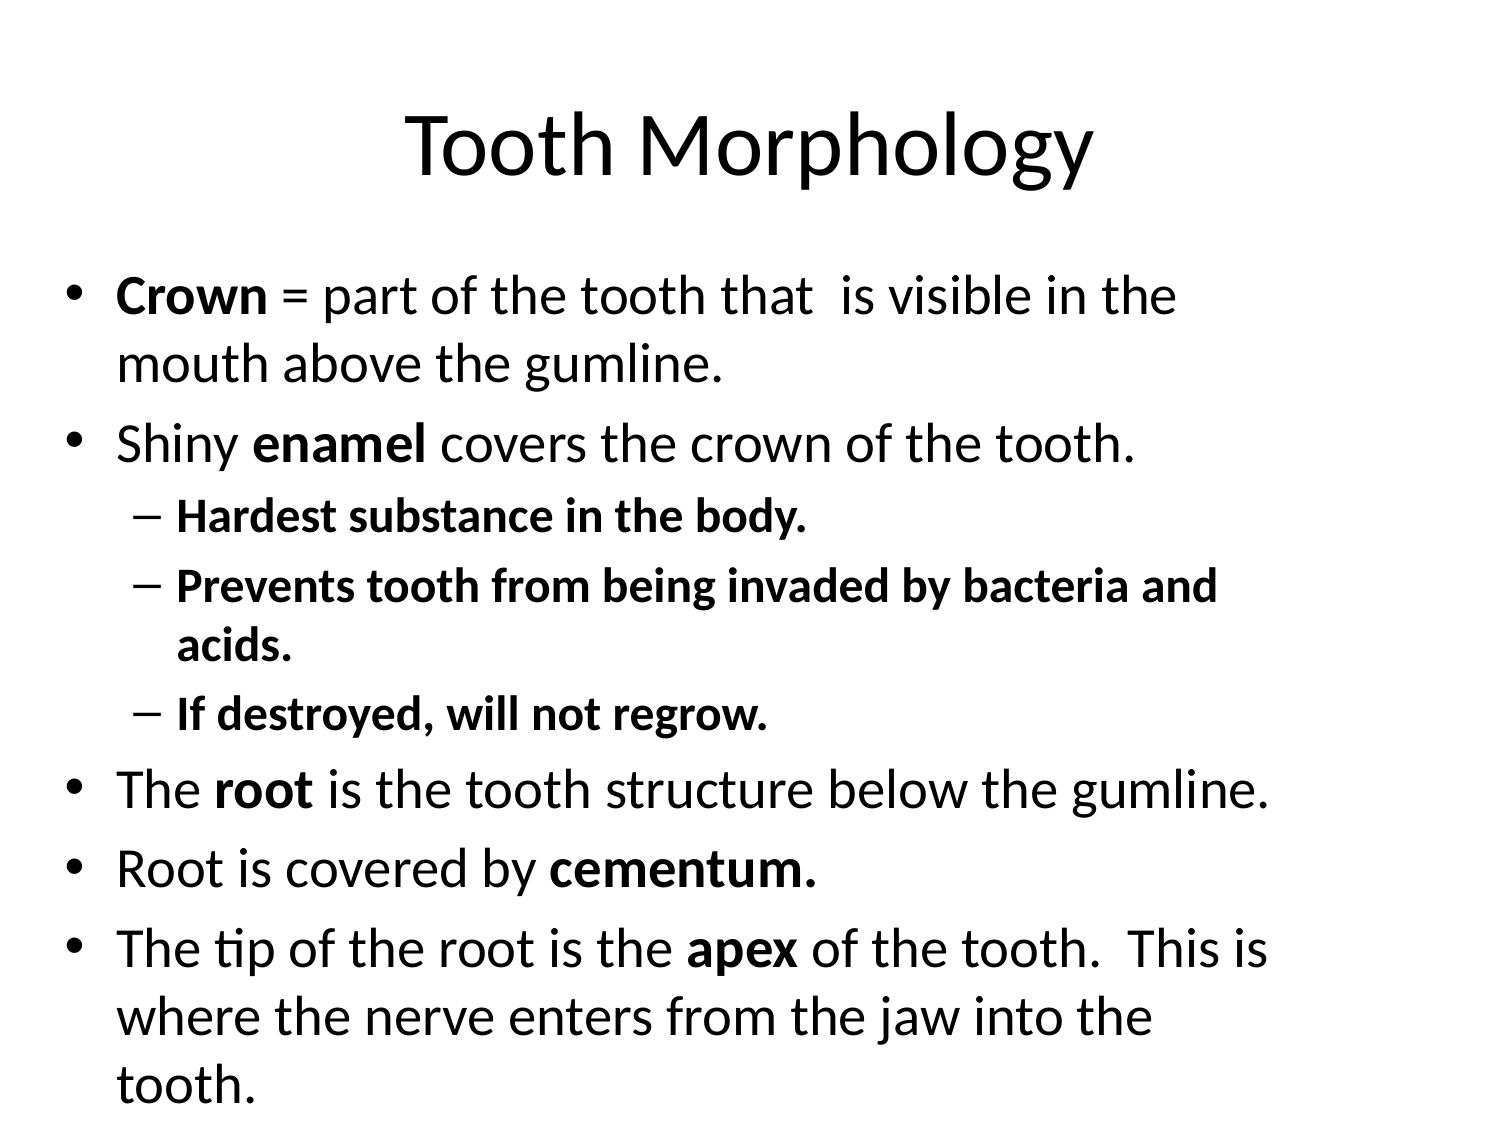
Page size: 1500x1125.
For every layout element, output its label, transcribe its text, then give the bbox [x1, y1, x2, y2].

title Tooth Morphology [75, 45, 1425, 233]
list Crown = part of the tooth that is visible in the mouth above the gumline. Shiny enamel covers the crown of the tooth. Hardest substance in the body. Prevents tooth from being invaded by bacteria and acids. If destroyed, will not regrow. The root is the tooth structure below the gumline. Root is covered by cementum. The tip of the root is the apex of the tooth. This is where the nerve enters from the jaw into the tooth. [49, 250, 1313, 1125]
